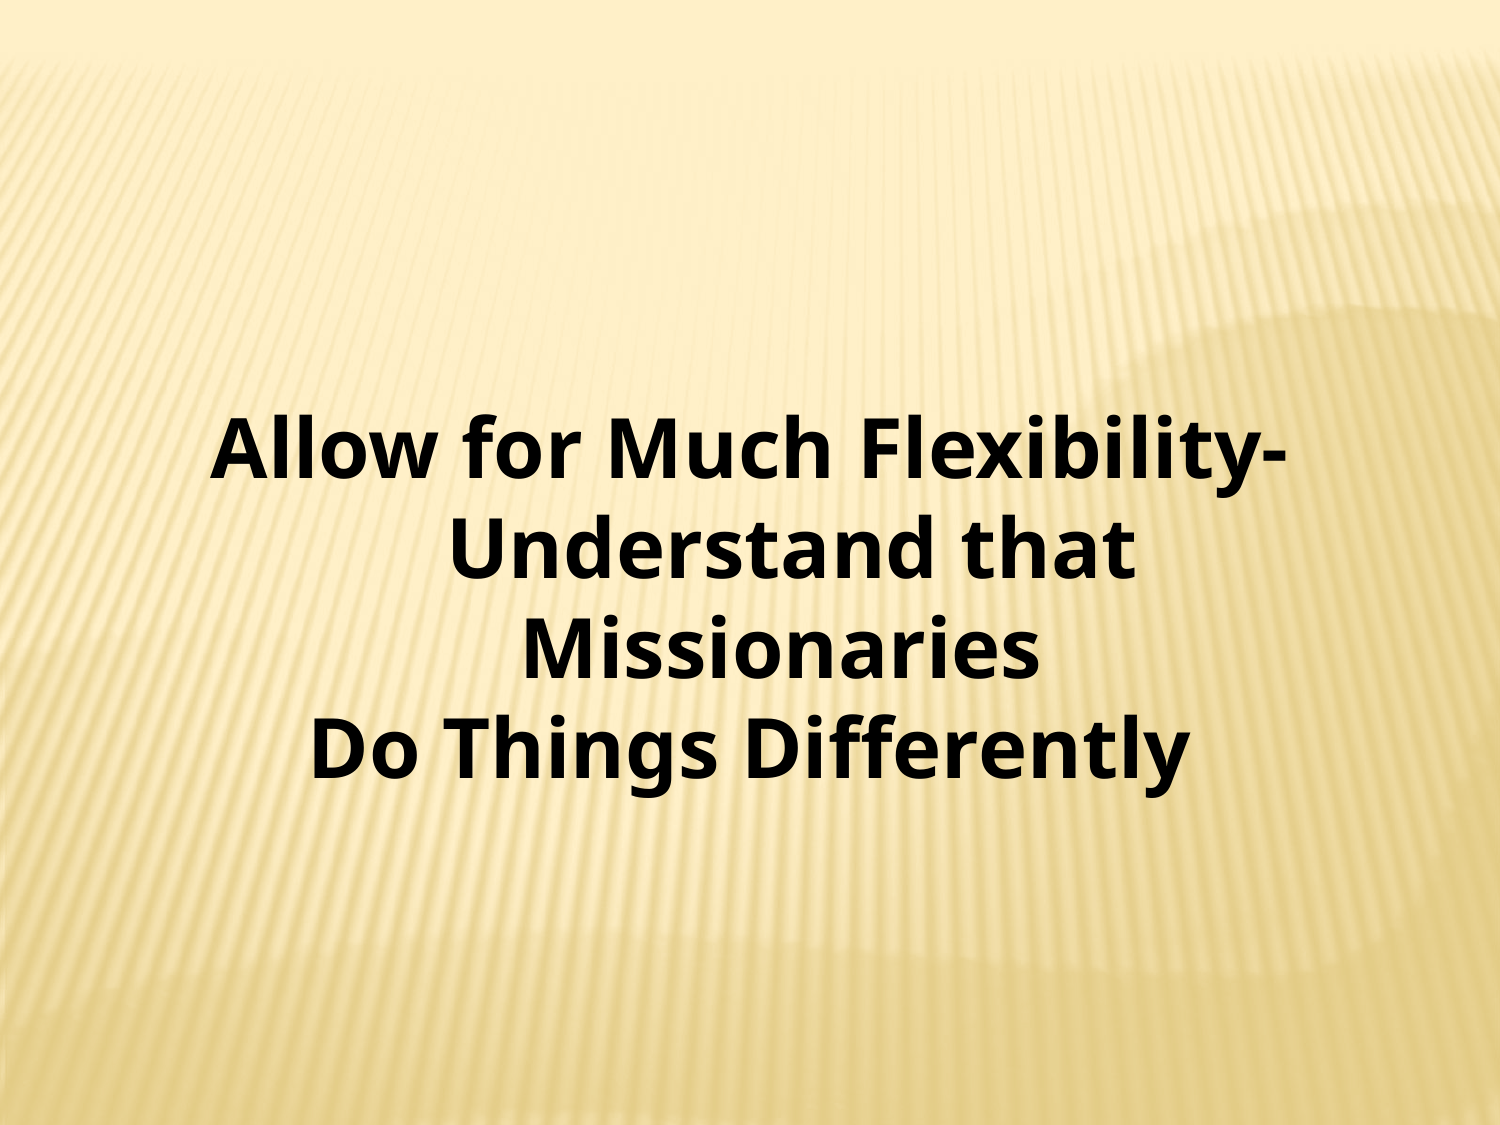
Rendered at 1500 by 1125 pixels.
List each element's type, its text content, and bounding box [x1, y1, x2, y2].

text_box Allow for Much Flexibility-Understand that Missionaries Do Things Differently [74, 387, 1425, 775]
